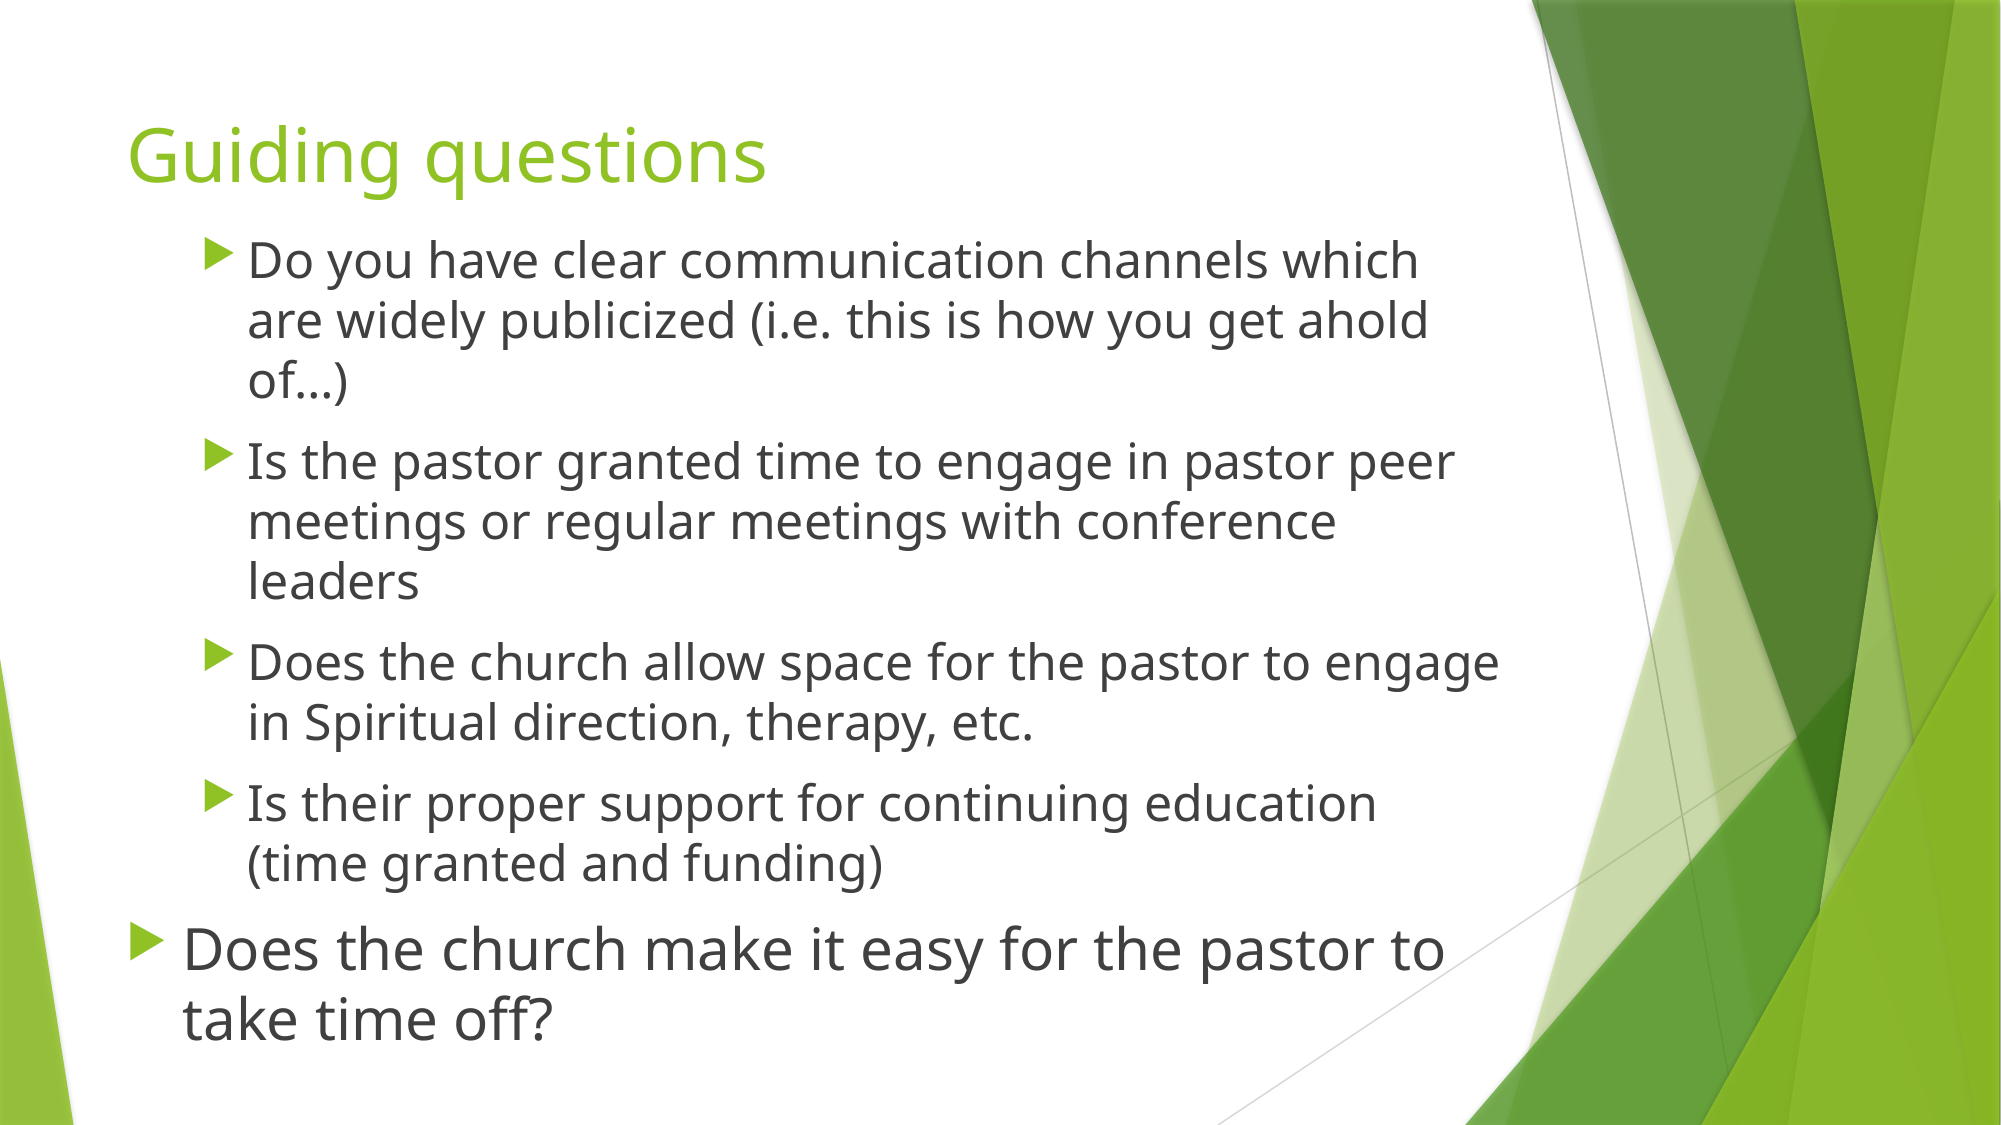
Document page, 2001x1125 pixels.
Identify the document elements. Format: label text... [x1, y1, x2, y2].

list Do you have clear communication channels which are widely publicized (i.e. this is how you get ahold of…) Is the pastor granted time to engage in pastor peer meetings or regular meetings with conference leaders Does the church allow space for the pastor to engage in Spiritual direction, therapy, etc. Is their proper support for continuing education (time granted and funding) Does the church make it easy for the pastor to take time off? [111, 221, 1522, 1078]
title Guiding questions [111, 99, 1522, 208]
